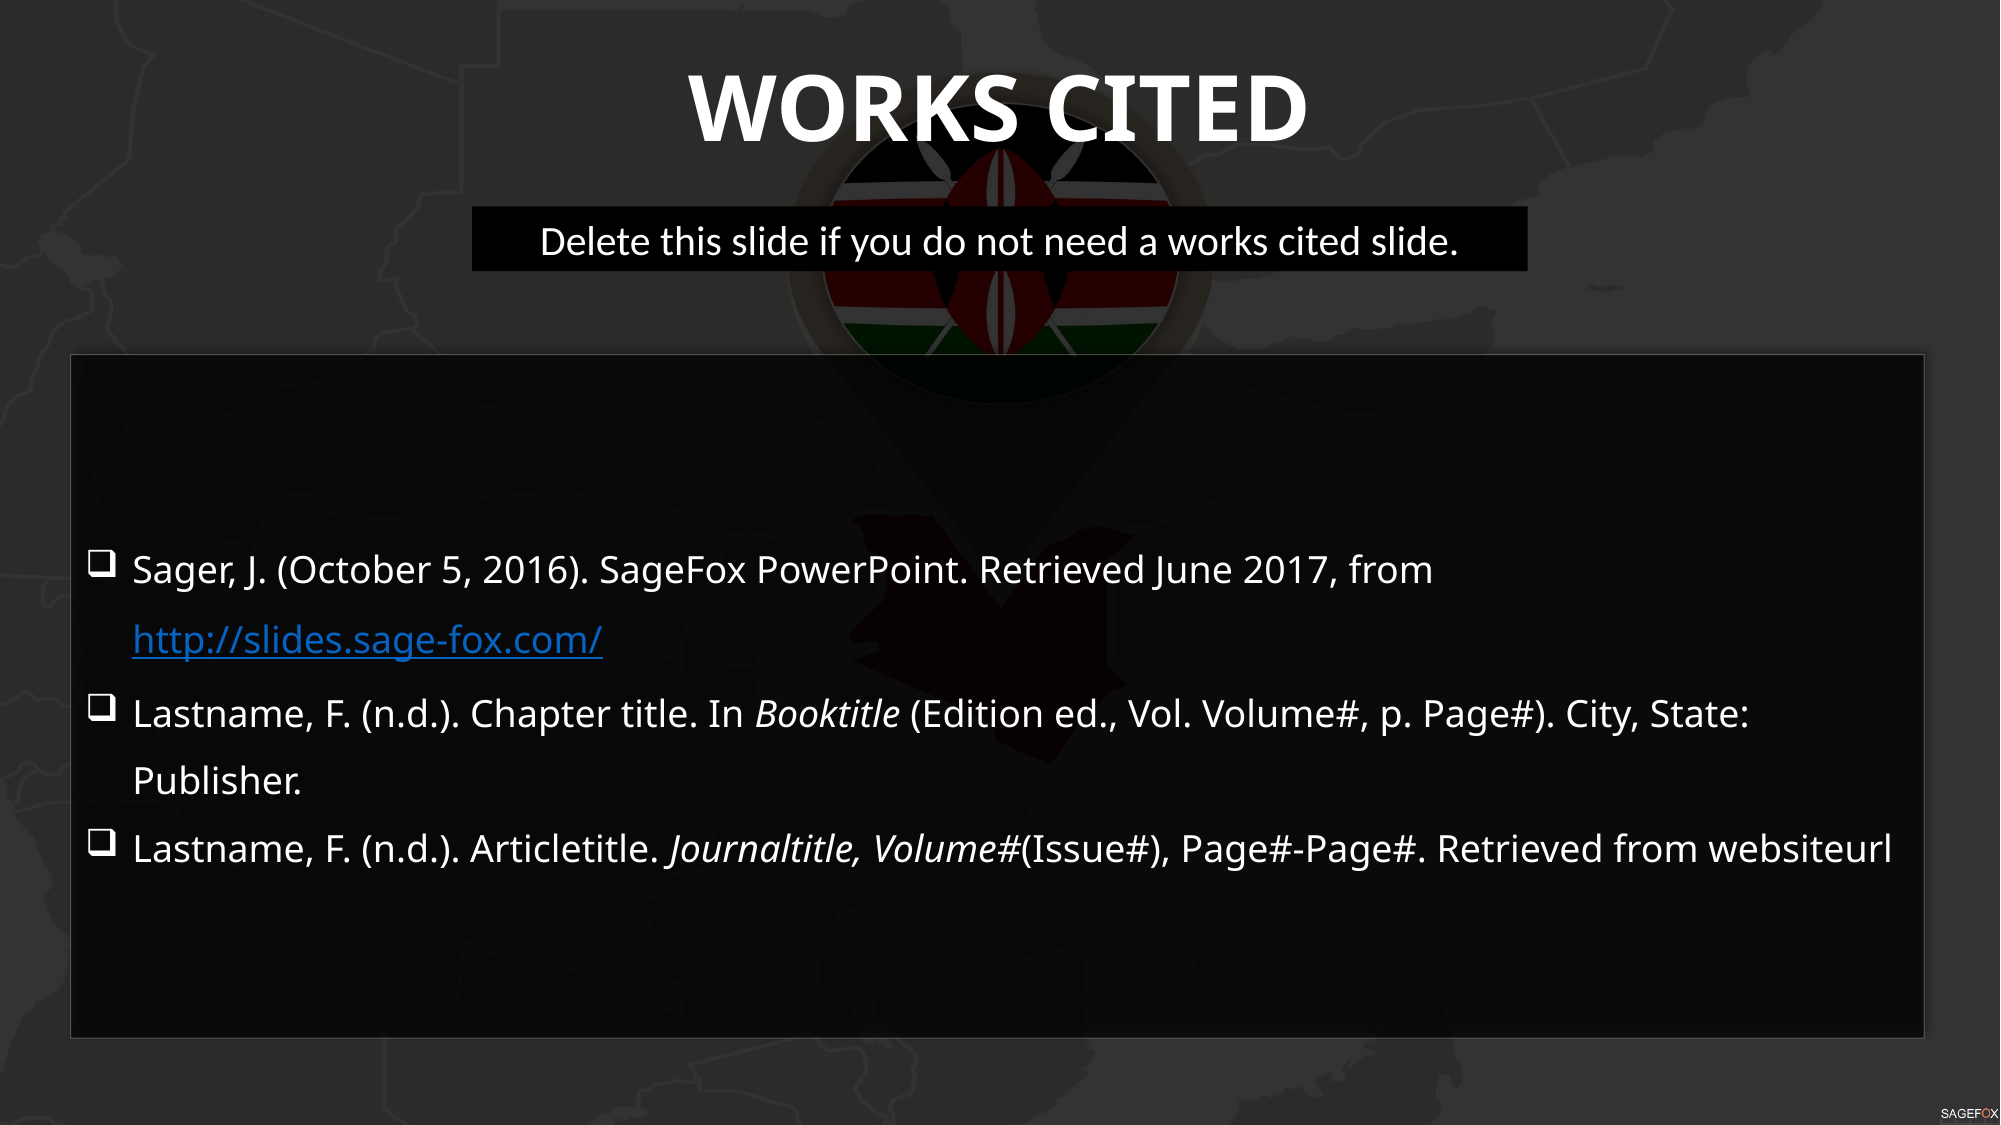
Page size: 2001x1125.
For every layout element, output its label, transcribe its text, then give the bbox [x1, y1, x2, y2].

text_box WORKS CITED [548, 42, 1452, 167]
text_box Delete this slide if you do not need a works cited slide. [472, 206, 1528, 272]
picture [0, 0, 2001, 1125]
text_box Sager, J. (October 5, 2016). SageFox PowerPoint. Retrieved June 2017, from http://slides.sage-fox.com/ Lastname, F. (n.d.). Chapter title. In Booktitle (Edition ed., Vol. Volume#, p. Page#). City, State: Publisher. Lastname, F. (n.d.). Articletitle. Journaltitle, Volume#(Issue#), Page#-Page#. Retrieved from websiteurl [70, 354, 1925, 1039]
